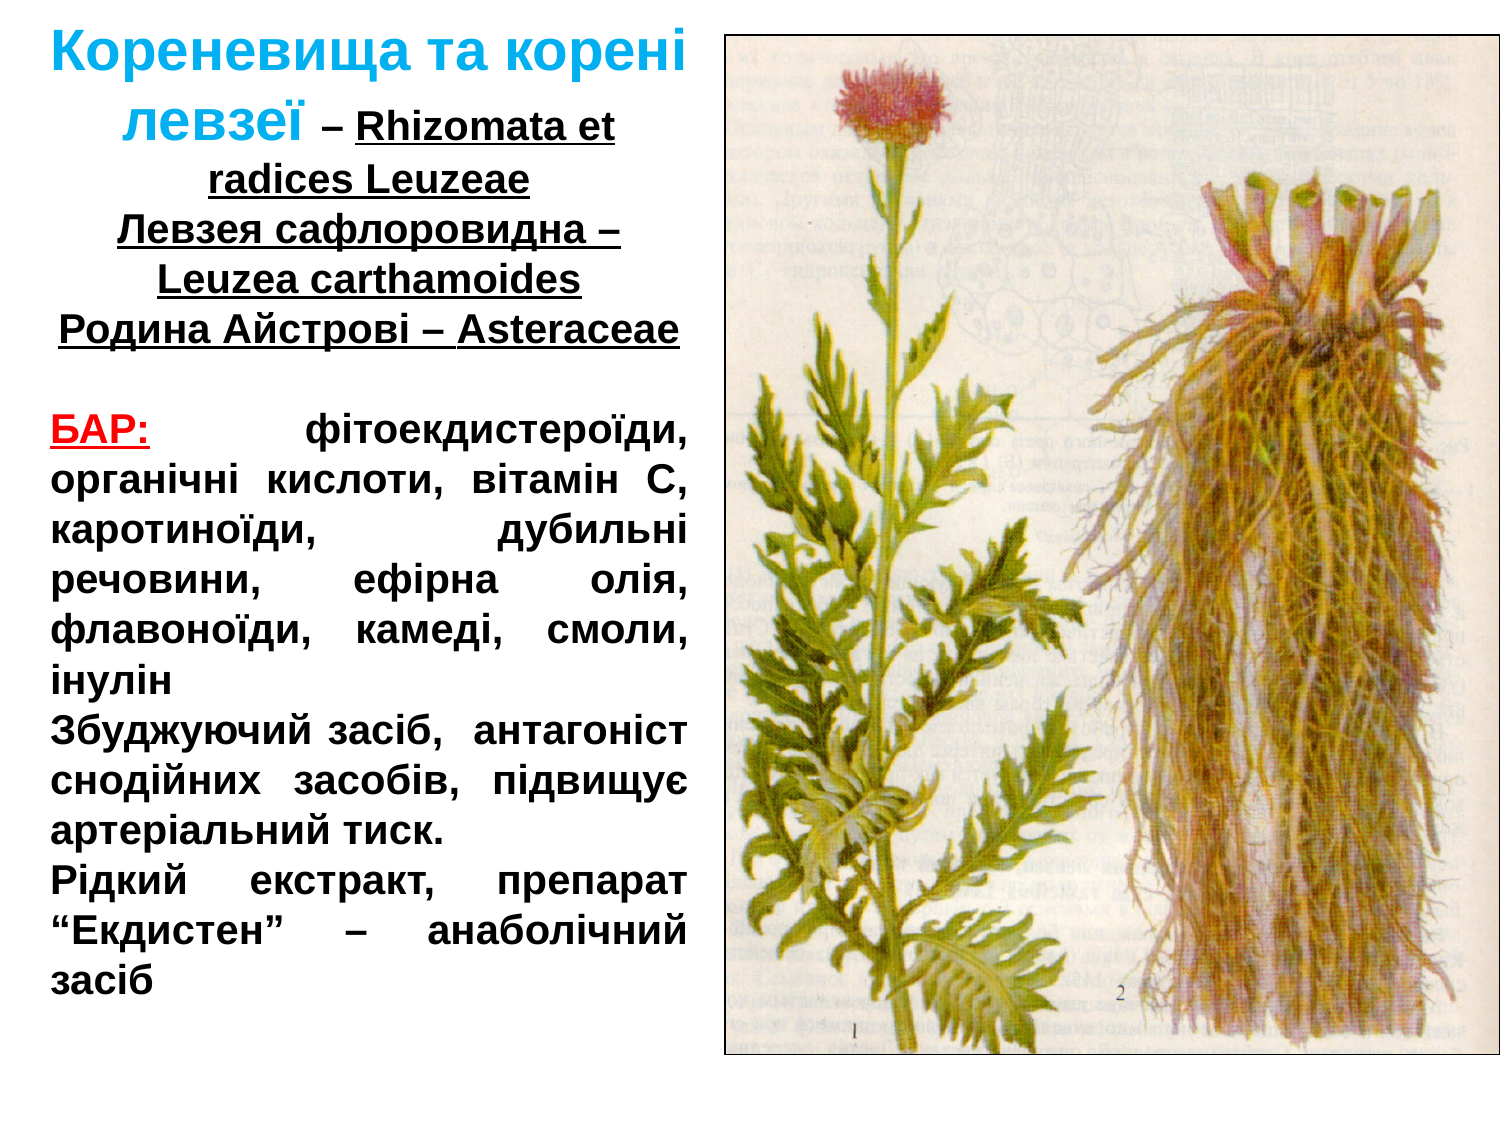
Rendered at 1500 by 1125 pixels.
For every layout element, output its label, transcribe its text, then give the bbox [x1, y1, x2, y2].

text_box Кореневища та корені левзеї – Rhizomata et radices Leuzeae Левзея сафлоровидна – Leuzea carthamoides Родина Айстрові – Asteraceae БАР: фітоекдистероїди, органічні кислоти, вітамін С, каротиноїди, дубильні речовини, ефірна олія, флавоноїди, камеді, смоли, інулін Збуджуючий засіб, антагоніст снодійних засобів, підвищує артеріальний тиск. Рідкий екстракт, препарат “Екдистен” – анаболічний засіб [35, 4, 704, 1010]
text_box [725, 35, 1500, 1055]
